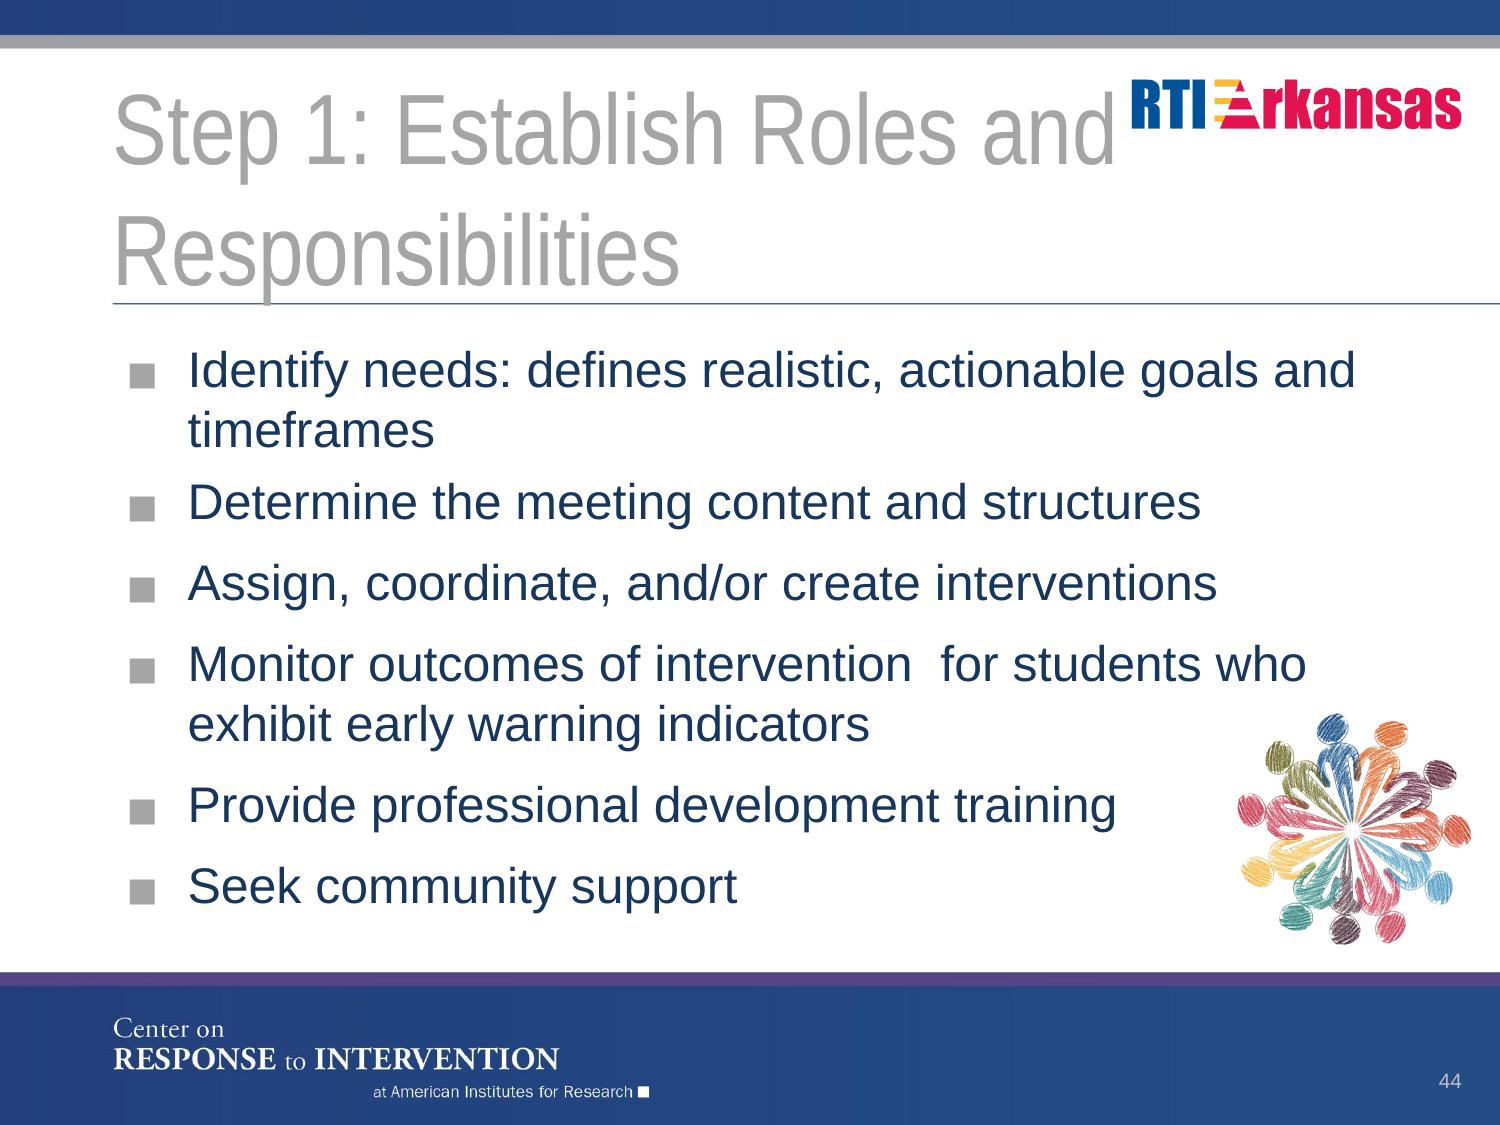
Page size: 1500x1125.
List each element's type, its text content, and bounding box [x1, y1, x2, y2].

list Identify needs: defines realistic, actionable goals and timeframes Determine the meeting content and structures Assign, coordinate, and/or create interventions Monitor outcomes of intervention for students who exhibit early warning indicators Provide professional development training Seek community support [112, 337, 1462, 970]
title Step 1: Establish Roles and Responsibilities [112, 52, 1462, 305]
picture [0, 0, 1500, 1125]
slide_number 44 [1436, 1067, 1462, 1093]
